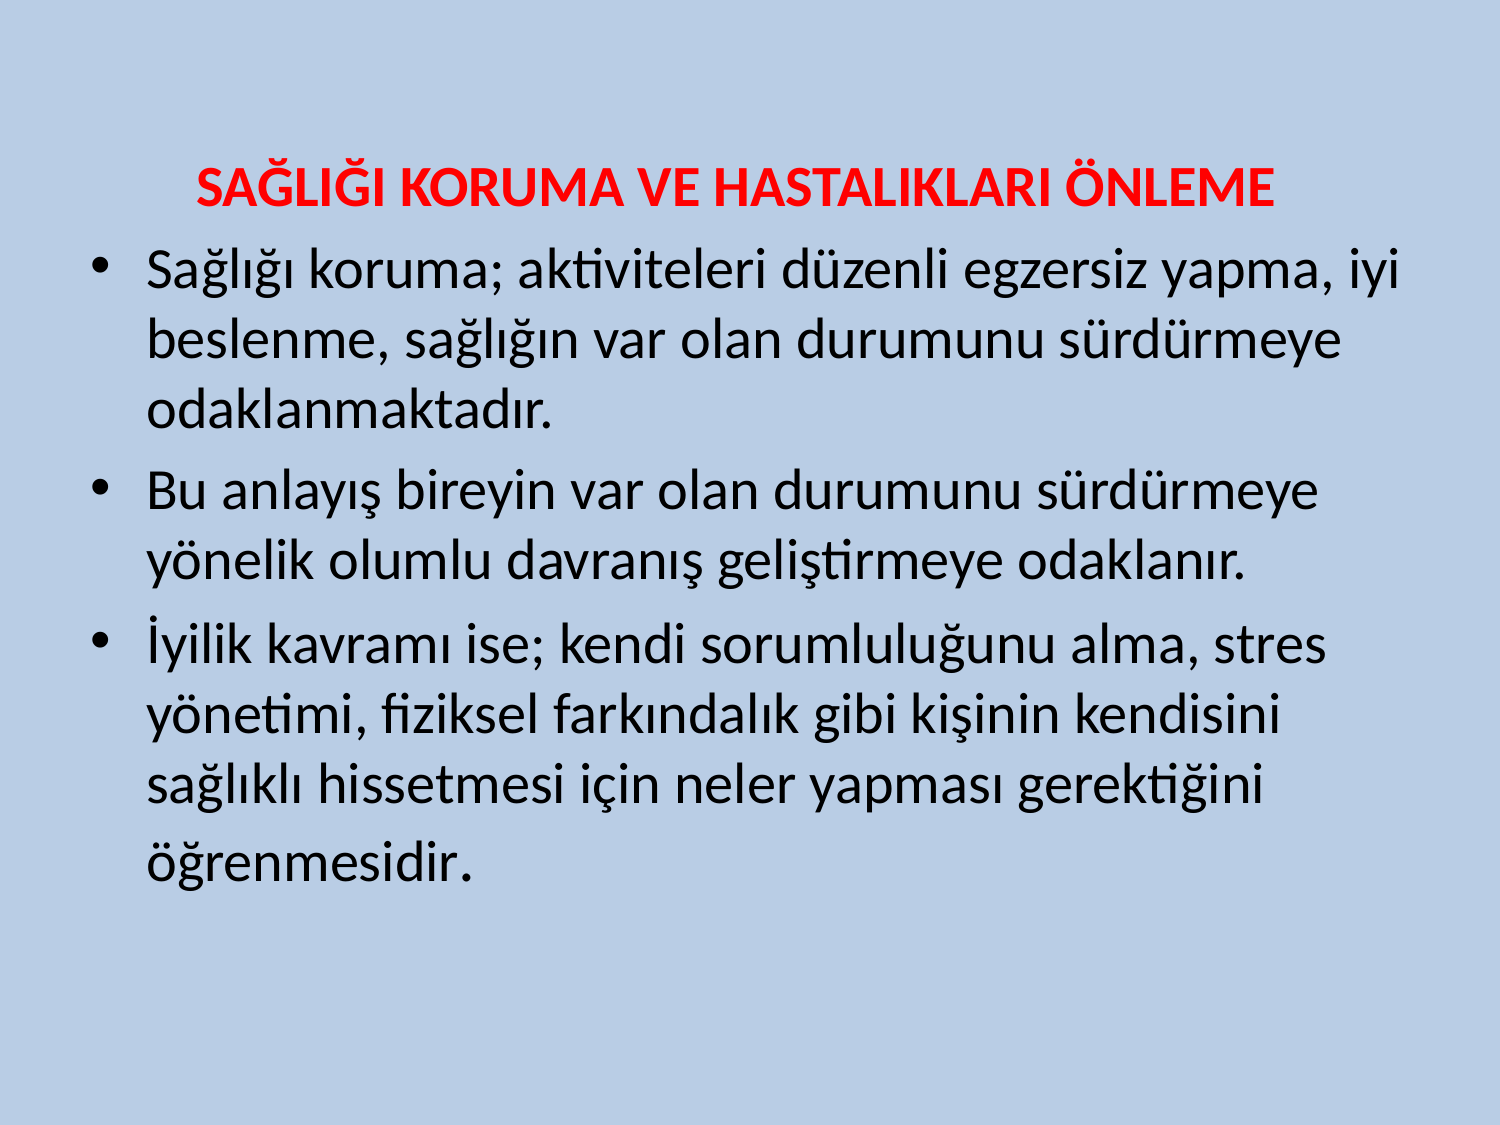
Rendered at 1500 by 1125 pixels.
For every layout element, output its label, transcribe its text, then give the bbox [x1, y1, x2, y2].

list SAĞLIĞI KORUMA VE HASTALIKLARI ÖNLEME Sağlığı koruma; aktiviteleri düzenli egzersiz yapma, iyi beslenme, sağlığın var olan durumunu sürdürmeye odaklanmaktadır. Bu anlayış bireyin var olan durumunu sürdürmeye yönelik olumlu davranış geliştirmeye odaklanır. İyilik kavramı ise; kendi sorumluluğunu alma, stres yönetimi, fiziksel farkındalık gibi kişinin kendisini sağlıklı hissetmesi için neler yapması gerektiğini öğrenmesidir. [75, 140, 1425, 1067]
